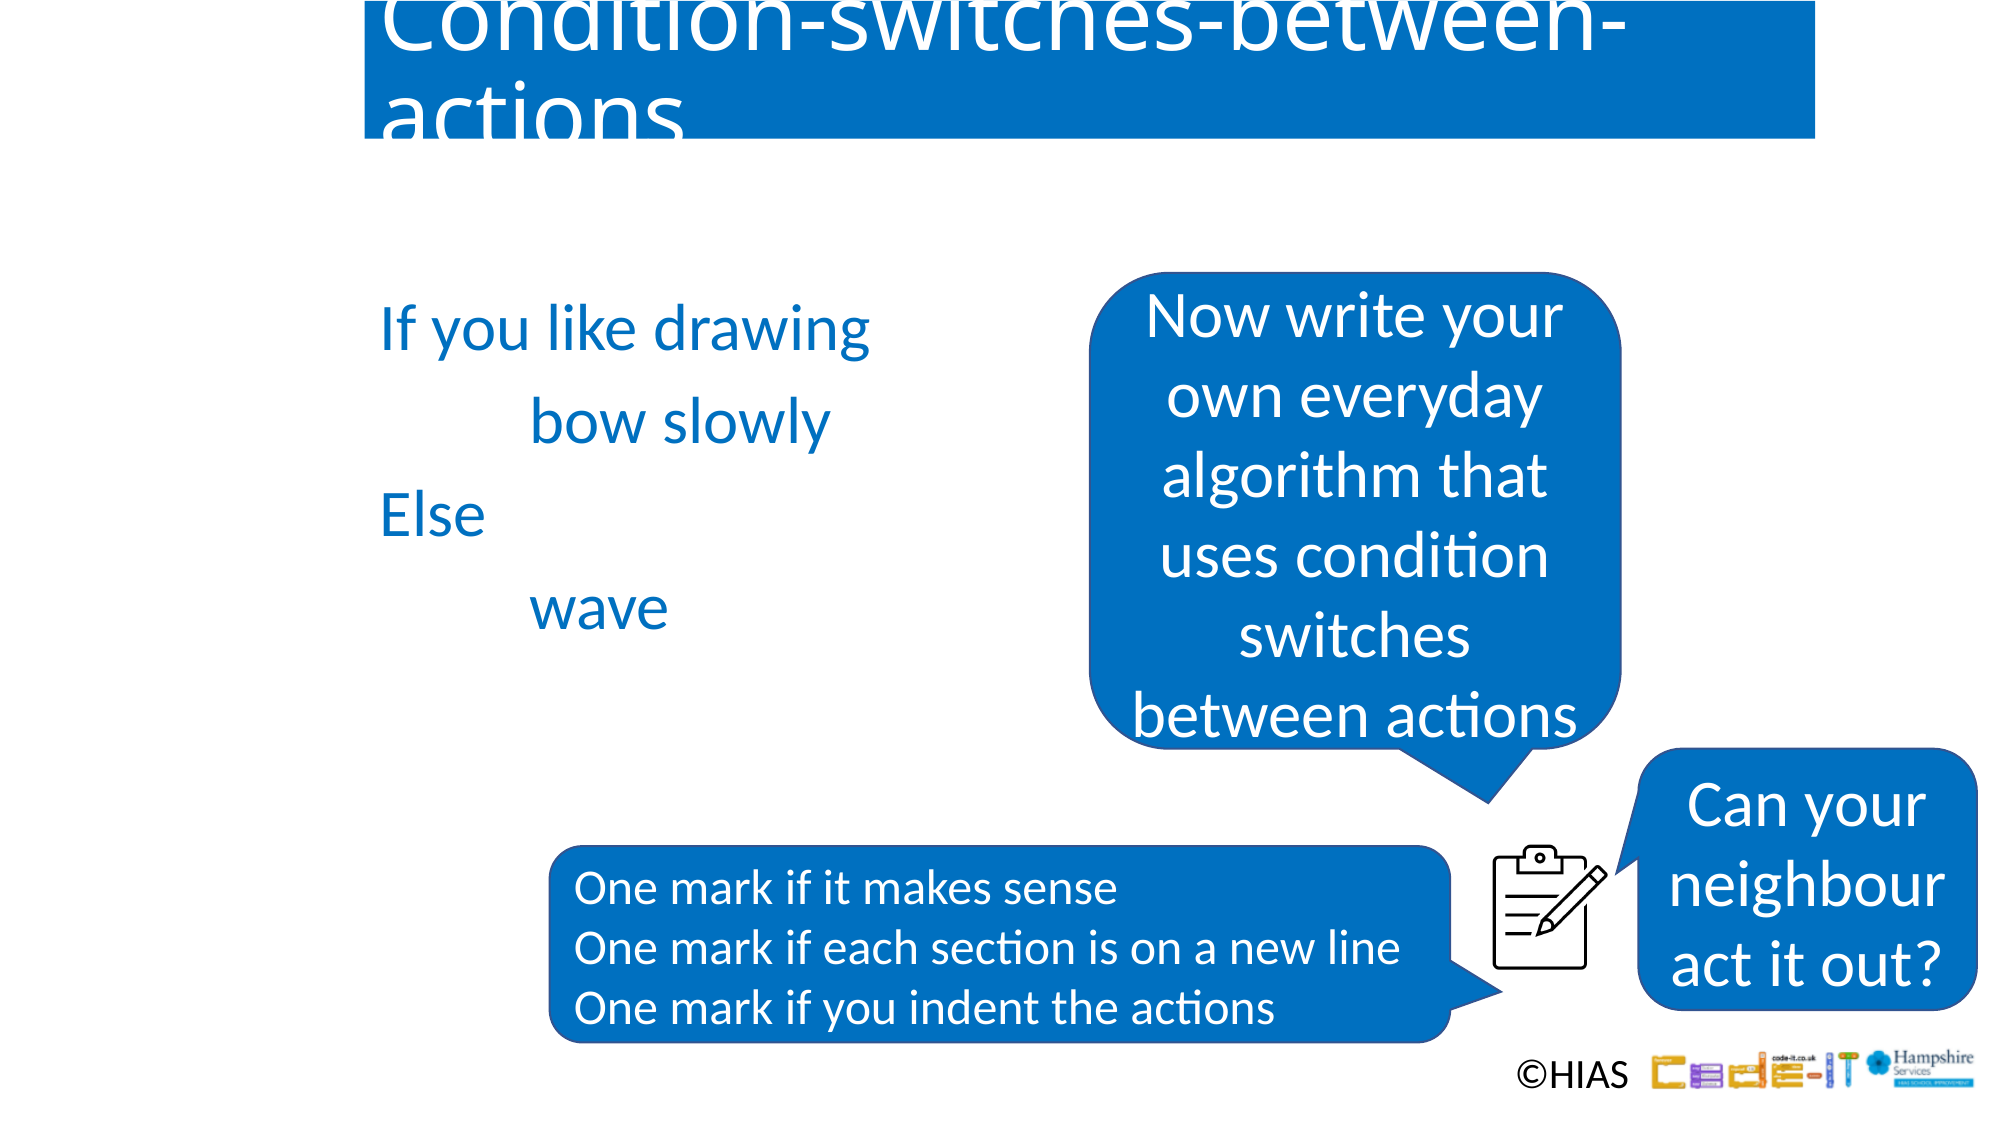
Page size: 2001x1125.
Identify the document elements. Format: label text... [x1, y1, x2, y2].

picture [1469, 831, 1620, 983]
text_box One mark if it makes sense One mark if each section is on a new line One mark if you indent the actions [548, 845, 1504, 1044]
text_box Can your neighbour act it out? [1620, 747, 1978, 1012]
title Condition-switches-between-actions [364, 0, 1816, 139]
text_box Now write your own everyday algorithm that uses condition switches between actions [1088, 271, 1622, 805]
list If you like drawing bow slowly Else wave [364, 285, 1123, 693]
picture [1648, 1036, 1980, 1096]
